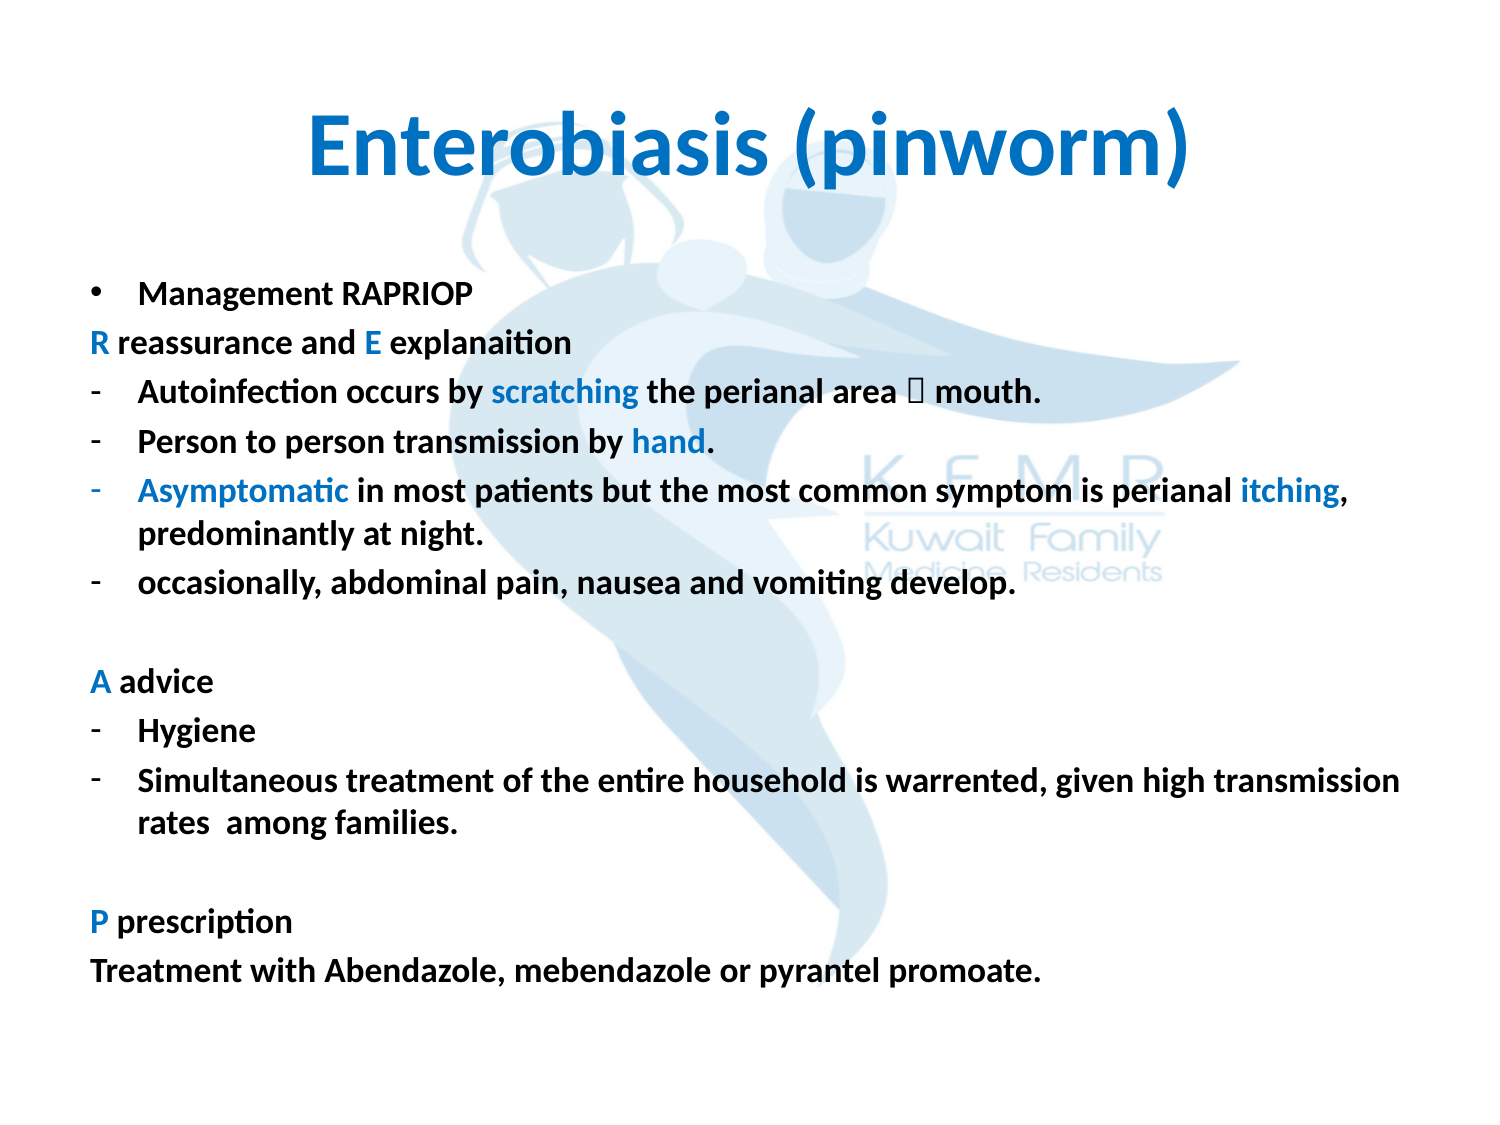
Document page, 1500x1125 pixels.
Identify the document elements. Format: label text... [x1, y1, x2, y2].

list Management RAPRIOP R reassurance and E explanaition Autoinfection occurs by scratching the perianal area  mouth. Person to person transmission by hand. Asymptomatic in most patients but the most common symptom is perianal itching, predominantly at night. occasionally, abdominal pain, nausea and vomiting develop. A advice Hygiene Simultaneous treatment of the entire household is warrented, given high transmission rates among families. P prescription Treatment with Abendazole, mebendazole or pyrantel promoate. [75, 262, 1425, 1005]
title Enterobiasis (pinworm) [75, 45, 1425, 233]
